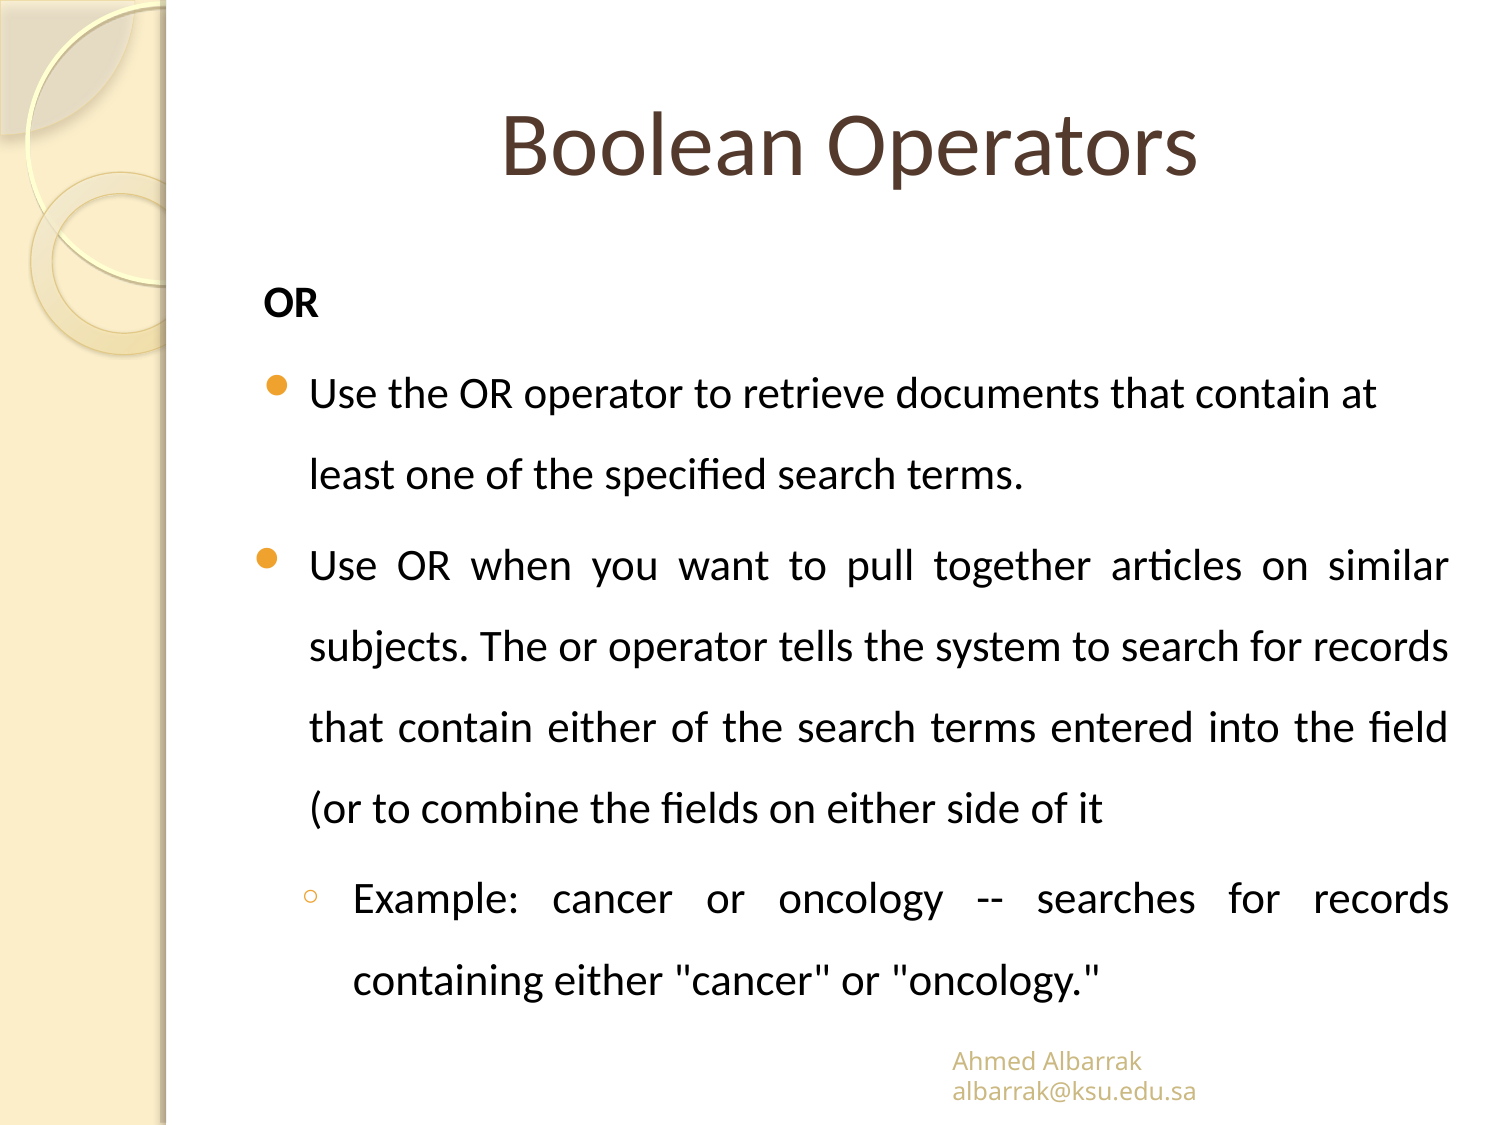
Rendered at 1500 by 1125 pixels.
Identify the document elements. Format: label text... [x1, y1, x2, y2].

footer Ahmed Albarrak albarrak@ksu.edu.sa [937, 1034, 1413, 1113]
title Boolean Operators [235, 45, 1466, 233]
list OR Use the OR operator to retrieve documents that contain at least one of the specified search terms. Use OR when you want to pull together articles on similar subjects. The or operator tells the system to search for records that contain either of the search terms entered into the field (or to combine the fields on either side of it Example: cancer or oncology -- searches for records containing either "cancer" or "oncology." [235, 237, 1466, 1026]
